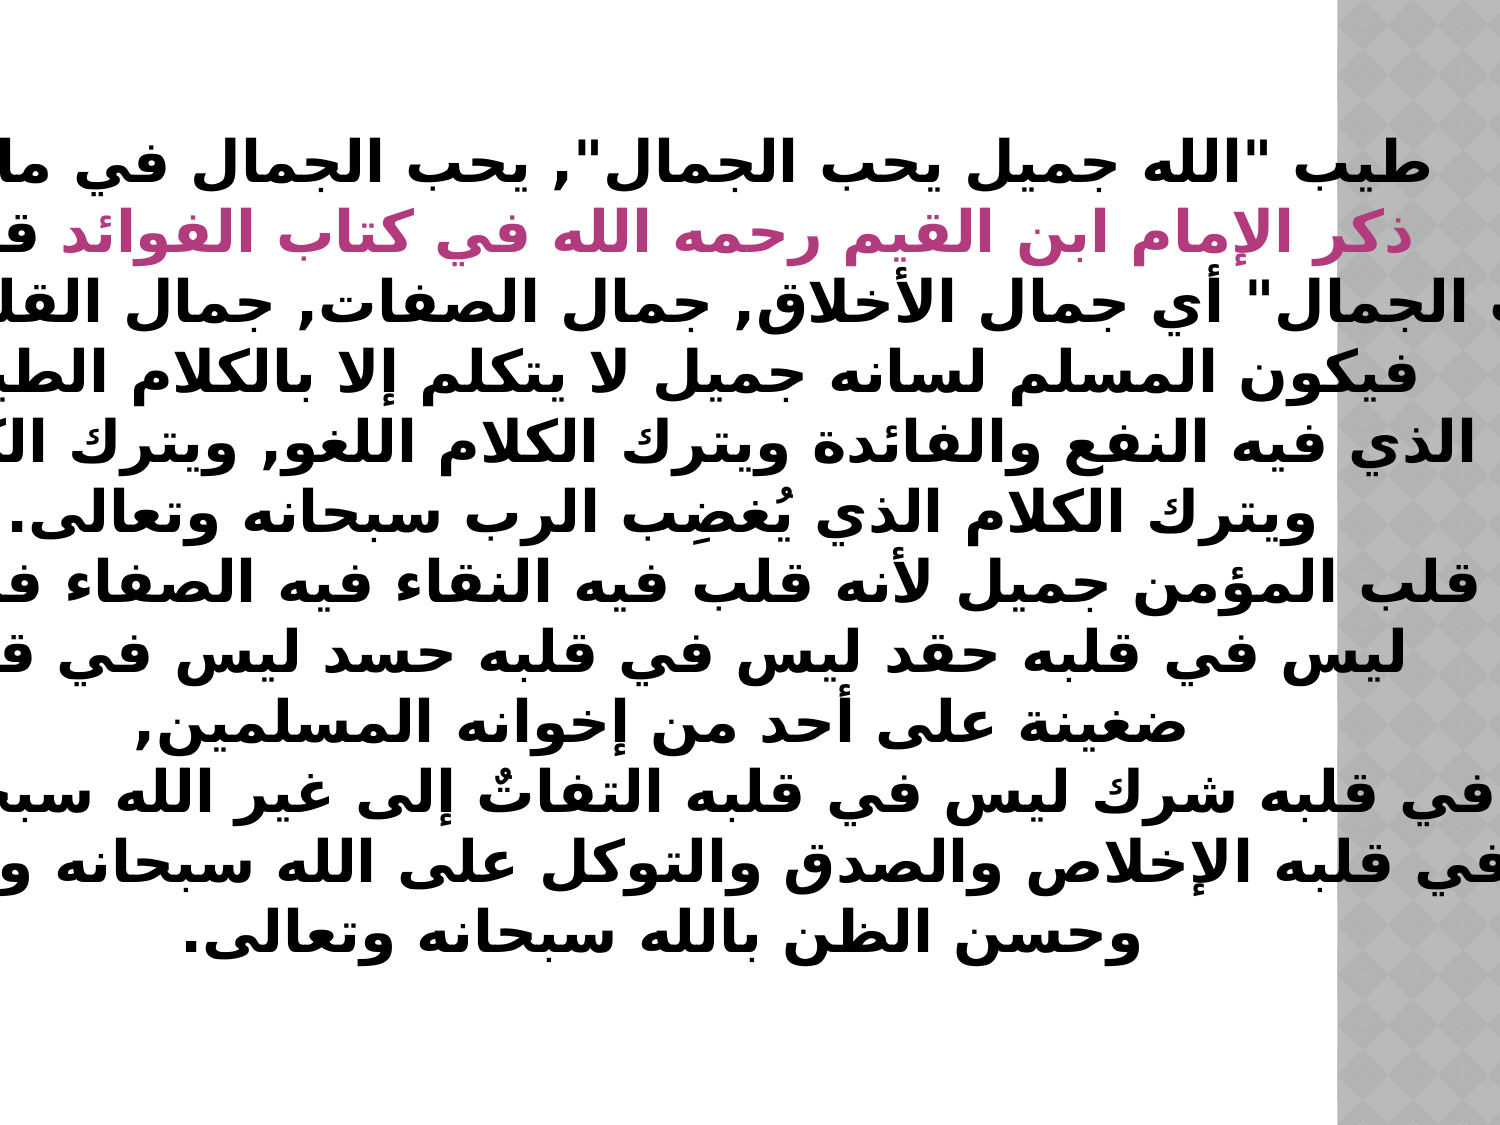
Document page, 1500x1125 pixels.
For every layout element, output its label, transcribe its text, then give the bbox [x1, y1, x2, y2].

text_box طيب "الله جميل يحب الجمال", يحب الجمال في ماذا؟ ذكر الإمام ابن القيم رحمه الله في كتاب الفوائد قال "إنّ الله يحب الجمال" أي جمال الأخلاق, جمال الصفات, جمال القلوب, جمال اللسان. فيكون المسلم لسانه جميل لا يتكلم إلا بالكلام الطيب, الكلام الذي فيه النفع والفائدة ويترك الكلام اللغو, ويترك الكلام المحرّم ويترك الكلام الذي يُغضِب الرب سبحانه وتعالى. كذلك قلب المؤمن جميل لأنه قلب فيه النقاء فيه الصفاء فيه الطهارة, ليس في قلبه حقد ليس في قلبه حسد ليس في قلبه ضغينة على أحد من إخوانه المسلمين, ليس في قلبه شرك ليس في قلبه التفاتٌ إلى غير الله سبحانه وتعالى بل تجد في قلبه الإخلاص والصدق والتوكل على الله سبحانه وتعالى واليقين وحسن الظن بالله سبحانه وتعالى. [0, 116, 1500, 972]
